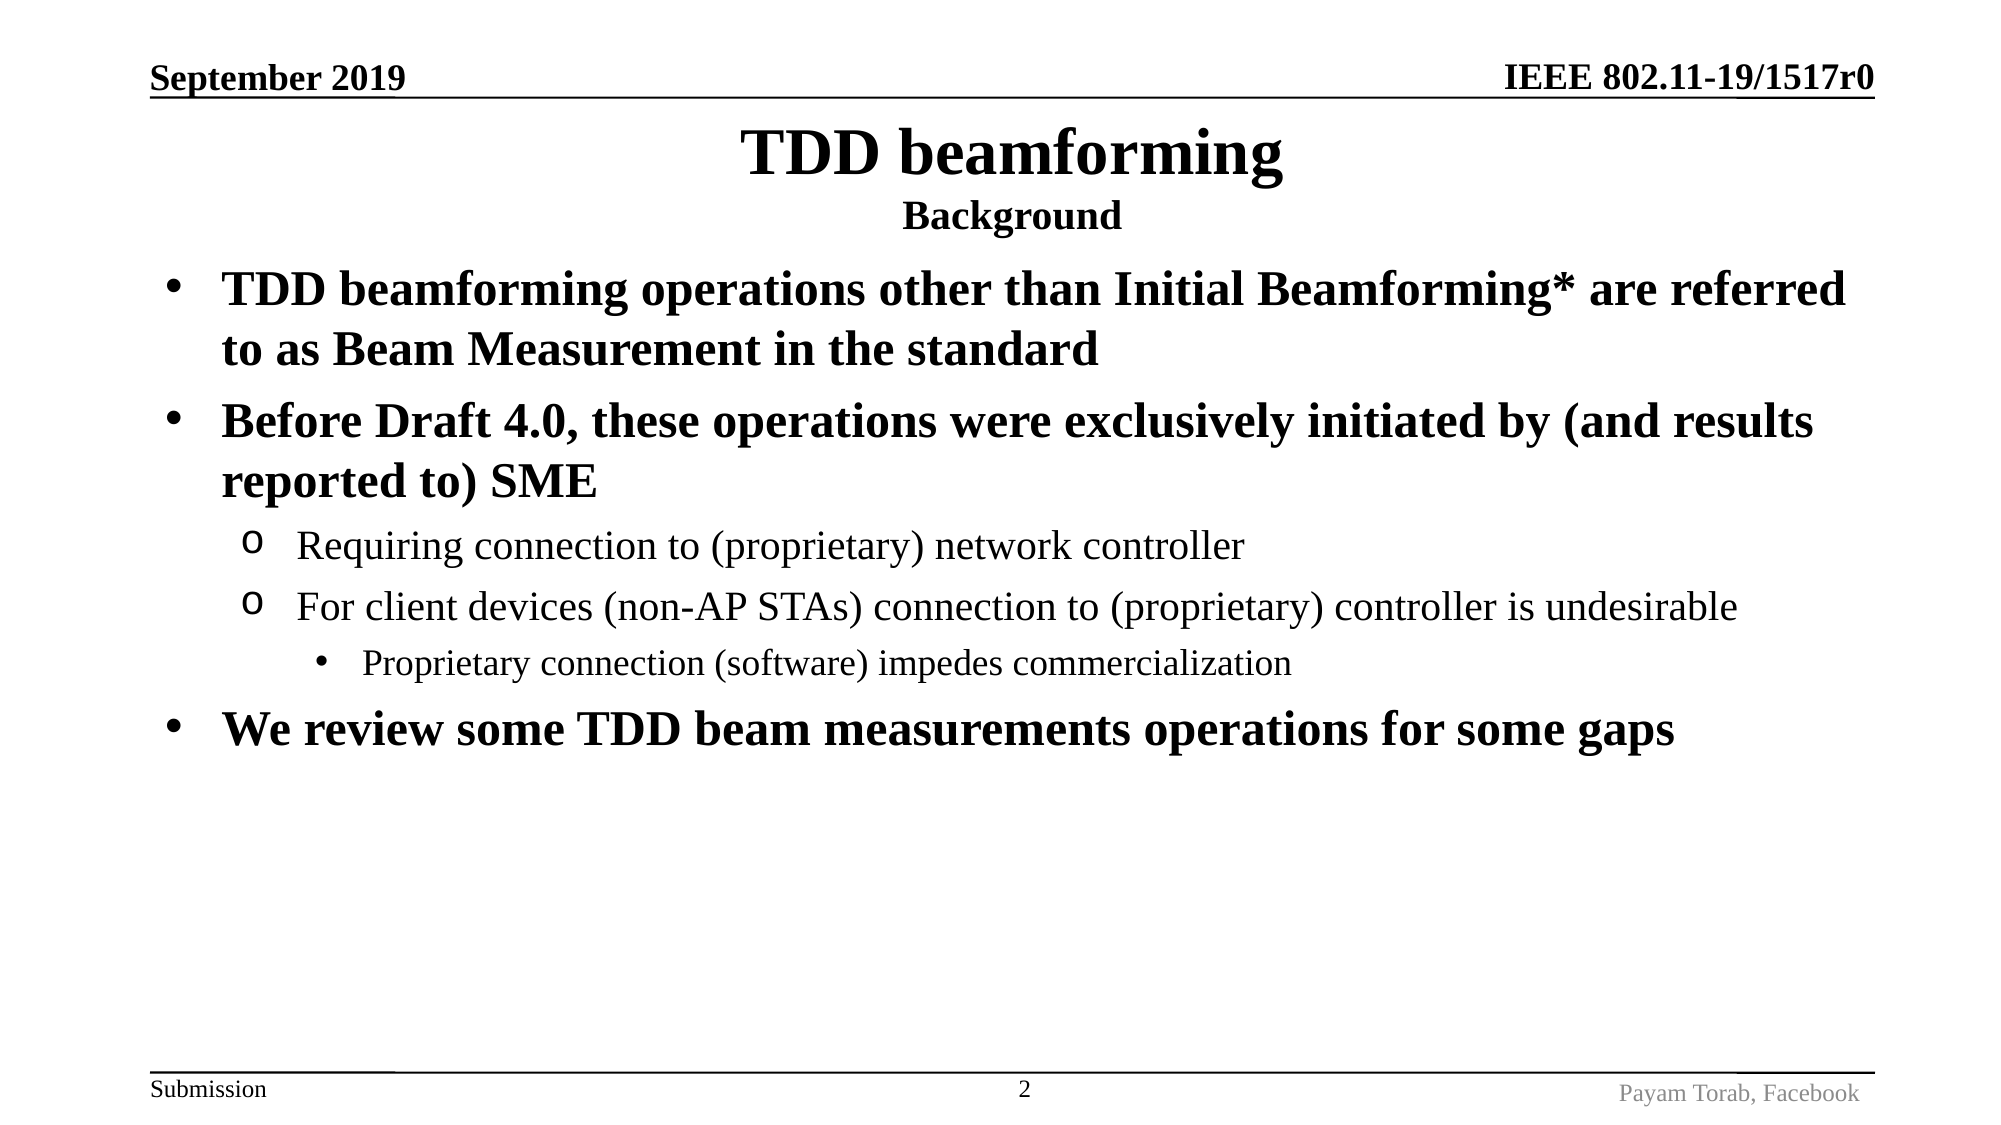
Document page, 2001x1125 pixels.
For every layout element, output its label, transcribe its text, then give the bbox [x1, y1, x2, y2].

title TDD beamforming Background [149, 97, 1876, 248]
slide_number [149, 52, 750, 90]
slide_number 2 [936, 1072, 1113, 1111]
footer Payam Torab, Facebook [1170, 1072, 1875, 1110]
list TDD beamforming operations other than Initial Beamforming* are referred to as Beam Measurement in the standard Before Draft 4.0, these operations were exclusively initiated by (and results reported to) SME Requiring connection to (proprietary) network controller For client devices (non-AP STAs) connection to (proprietary) controller is undesirable Proprietary connection (software) impedes commercialization We review some TDD beam measurements operations for some gaps [149, 248, 1876, 1073]
